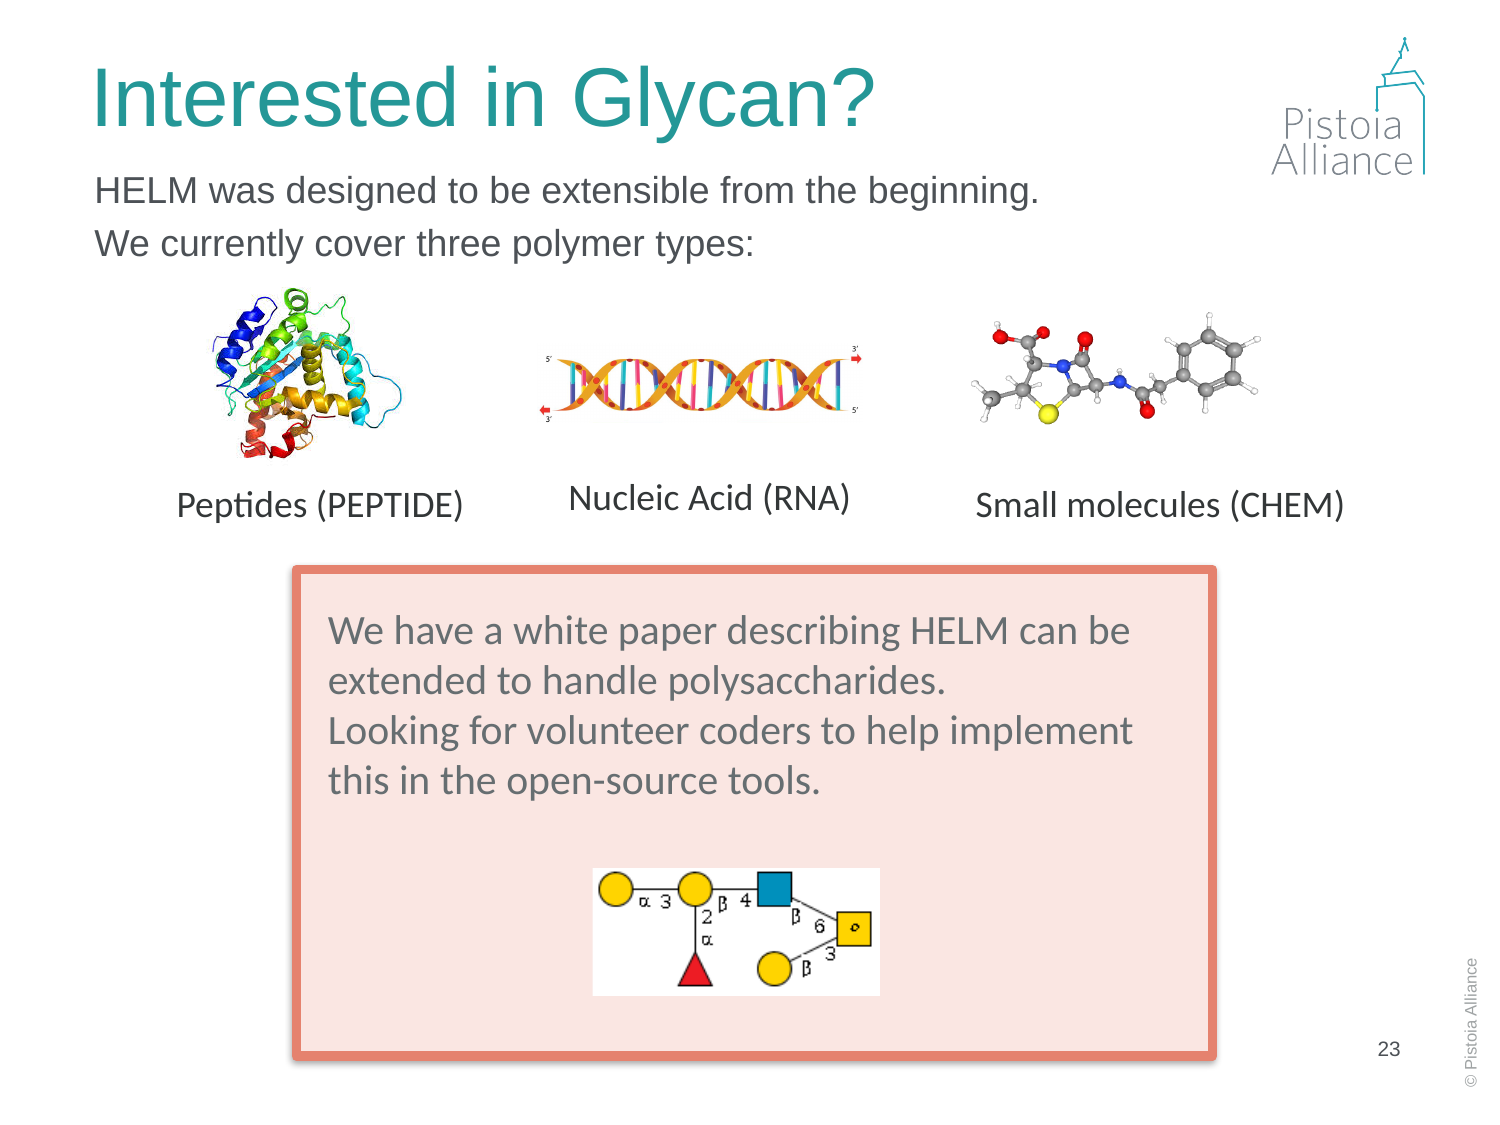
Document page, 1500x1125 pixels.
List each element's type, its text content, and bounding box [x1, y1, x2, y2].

text_box We have a white paper describing HELM can be extended to handle polysaccharides. Looking for volunteer coders to help implement this in the open-source tools. [313, 595, 1196, 811]
picture [592, 868, 881, 996]
title Interested in Glycan? [75, 35, 1235, 152]
text_box 23 [1362, 1027, 1448, 1085]
picture [1271, 37, 1425, 158]
text_box Nucleic Acid (RNA) [553, 465, 867, 526]
picture [957, 302, 1268, 437]
text_box Small molecules (CHEM) [960, 472, 1361, 533]
list HELM was designed to be extensible from the beginning. We currently cover three polymer types: [79, 158, 1430, 517]
text_box [295, 569, 1213, 1057]
picture [536, 343, 863, 423]
picture [176, 279, 406, 469]
text_box Peptides (PEPTIDE) [161, 472, 480, 533]
